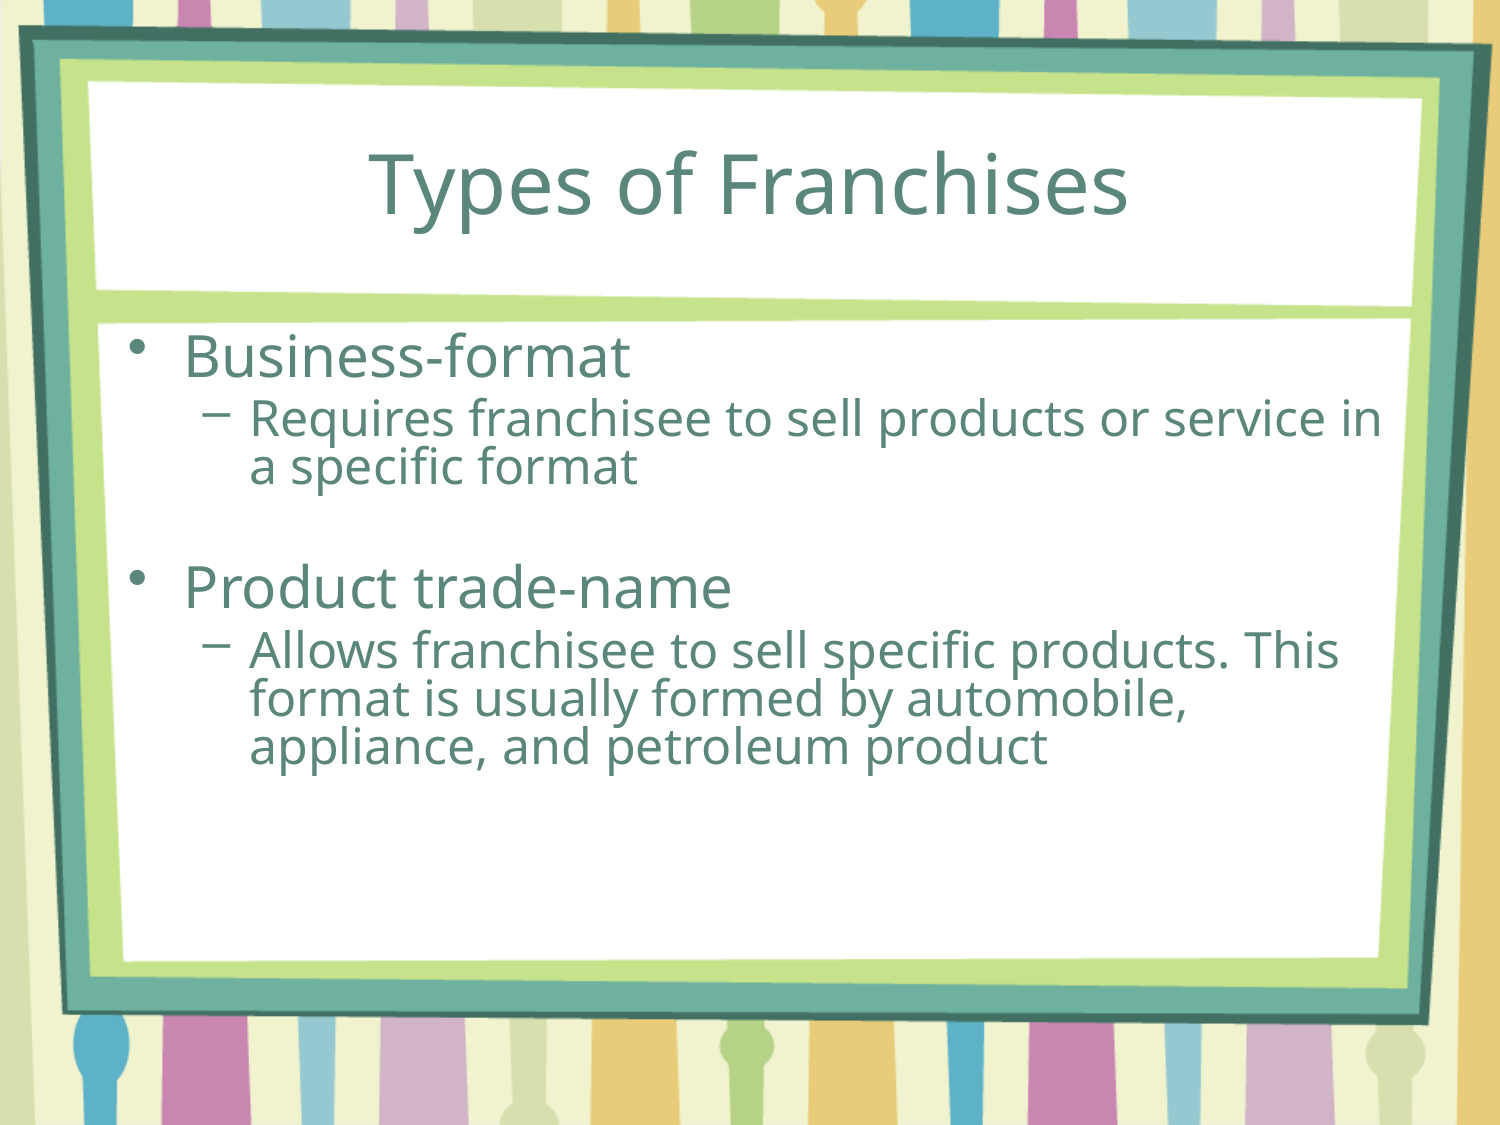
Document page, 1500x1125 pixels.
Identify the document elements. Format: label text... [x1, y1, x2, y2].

picture [0, 0, 1500, 1125]
title Types of Franchises [74, 87, 1426, 276]
list Business-format Requires franchisee to sell products or service in a specific format Product trade-name Allows franchisee to sell specific products. This format is usually formed by automobile, appliance, and petroleum product [112, 324, 1401, 1006]
